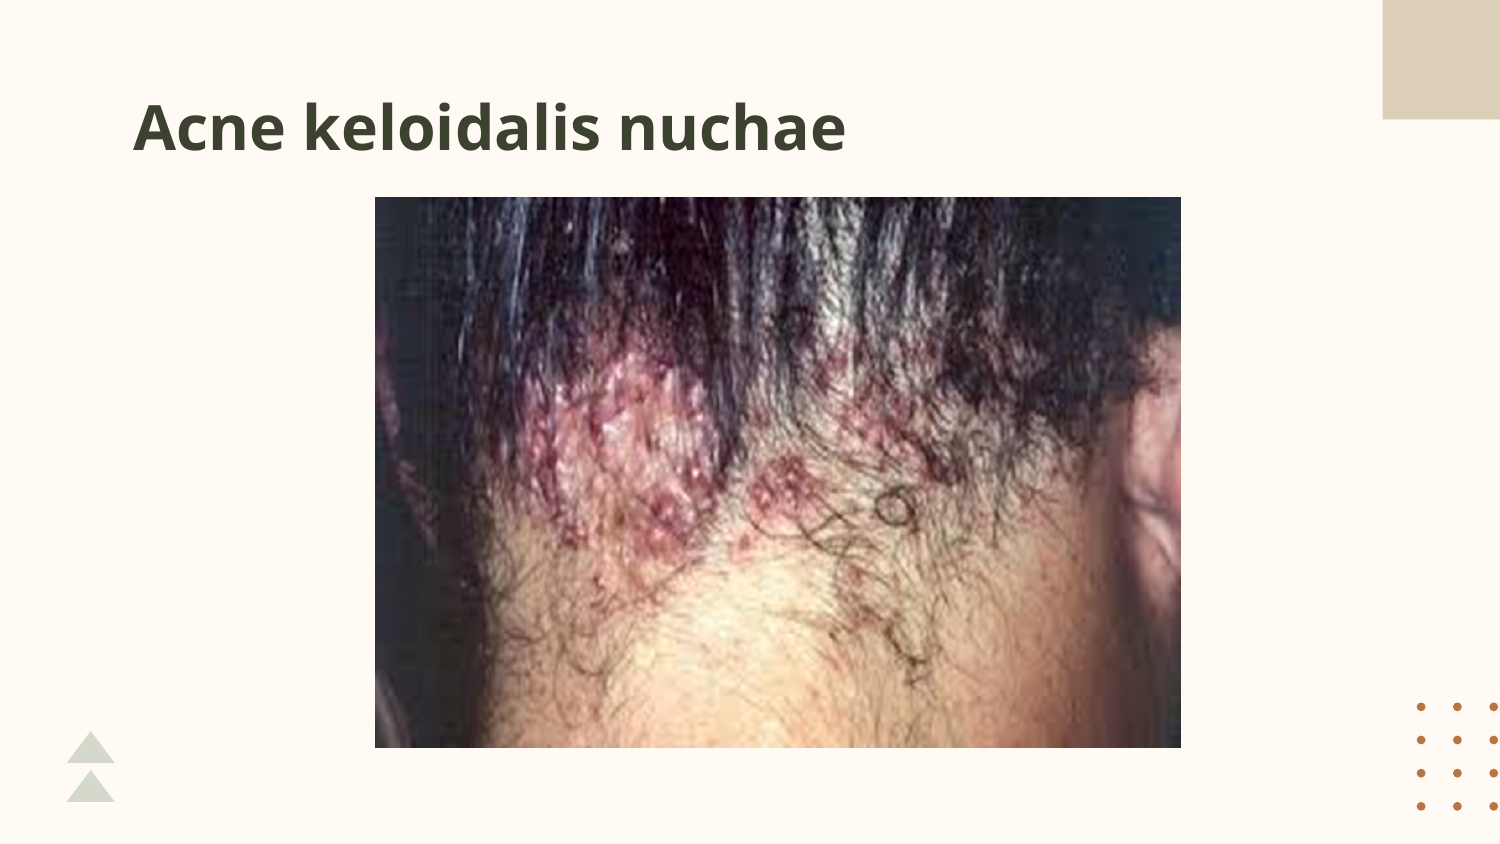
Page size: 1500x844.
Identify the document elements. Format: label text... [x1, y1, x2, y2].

title Acne keloidalis nuchae [118, 72, 1382, 167]
picture [374, 196, 1181, 749]
